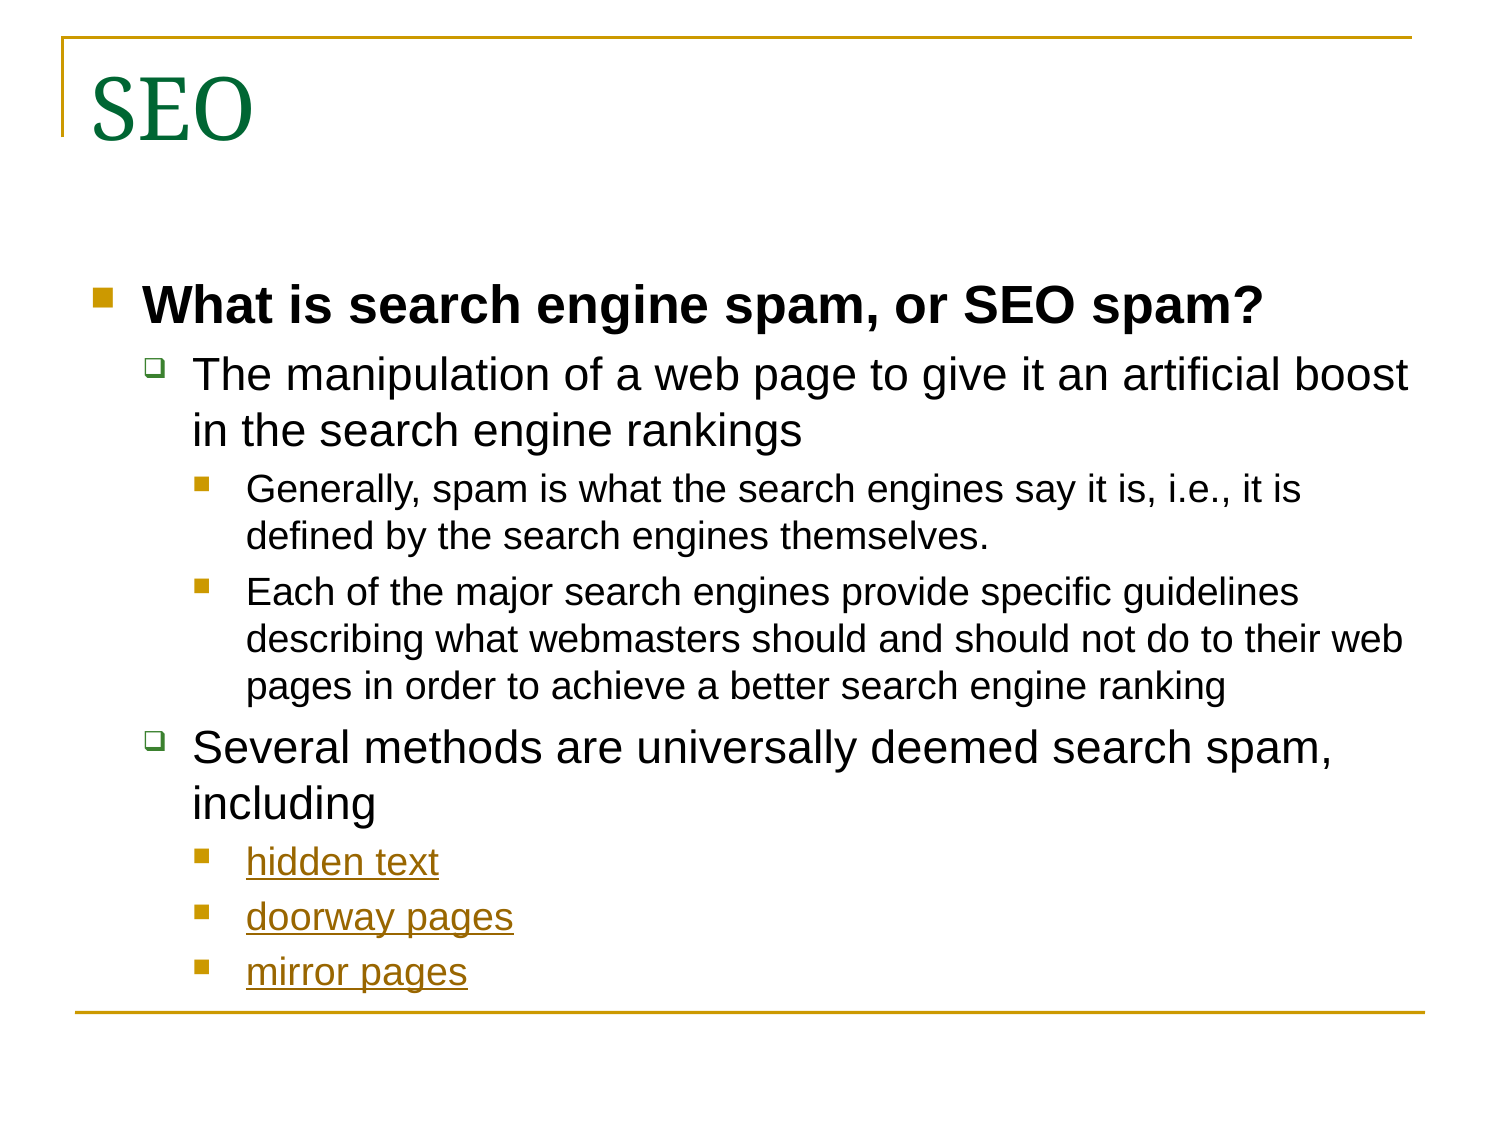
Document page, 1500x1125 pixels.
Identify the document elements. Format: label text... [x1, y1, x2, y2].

list What is search engine spam, or SEO spam? The manipulation of a web page to give it an artificial boost in the search engine rankings Generally, spam is what the search engines say it is, i.e., it is defined by the search engines themselves. Each of the major search engines provide specific guidelines describing what webmasters should and should not do to their web pages in order to achieve a better search engine ranking Several methods are universally deemed search spam, including hidden text doorway pages mirror pages [74, 262, 1426, 1006]
title SEO [74, 45, 1426, 233]
